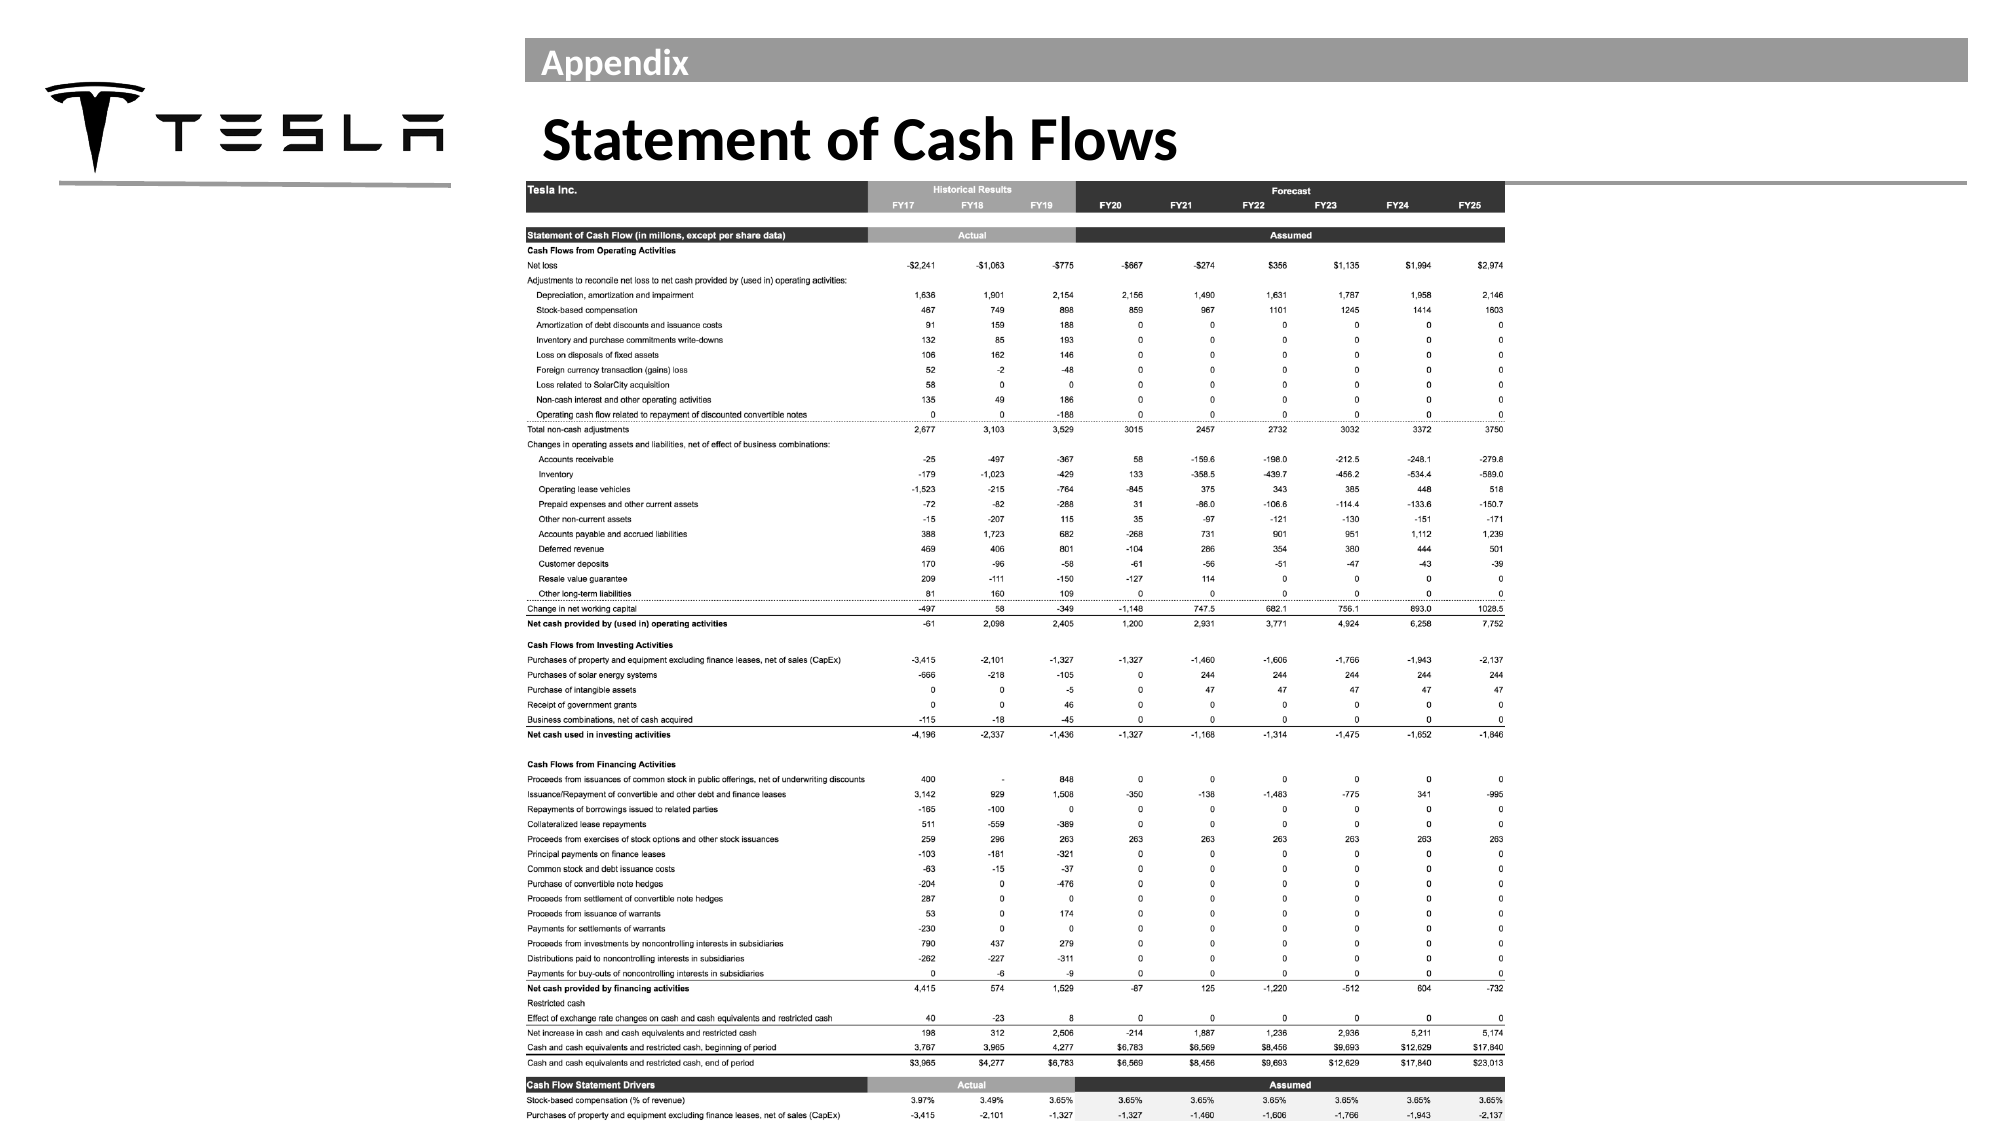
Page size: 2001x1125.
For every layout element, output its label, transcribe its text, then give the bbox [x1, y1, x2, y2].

text_box Appendix [525, 38, 1968, 82]
text_box Statement of Cash Flows [527, 90, 1968, 181]
picture [526, 181, 1505, 1122]
picture [20, 16, 471, 236]
